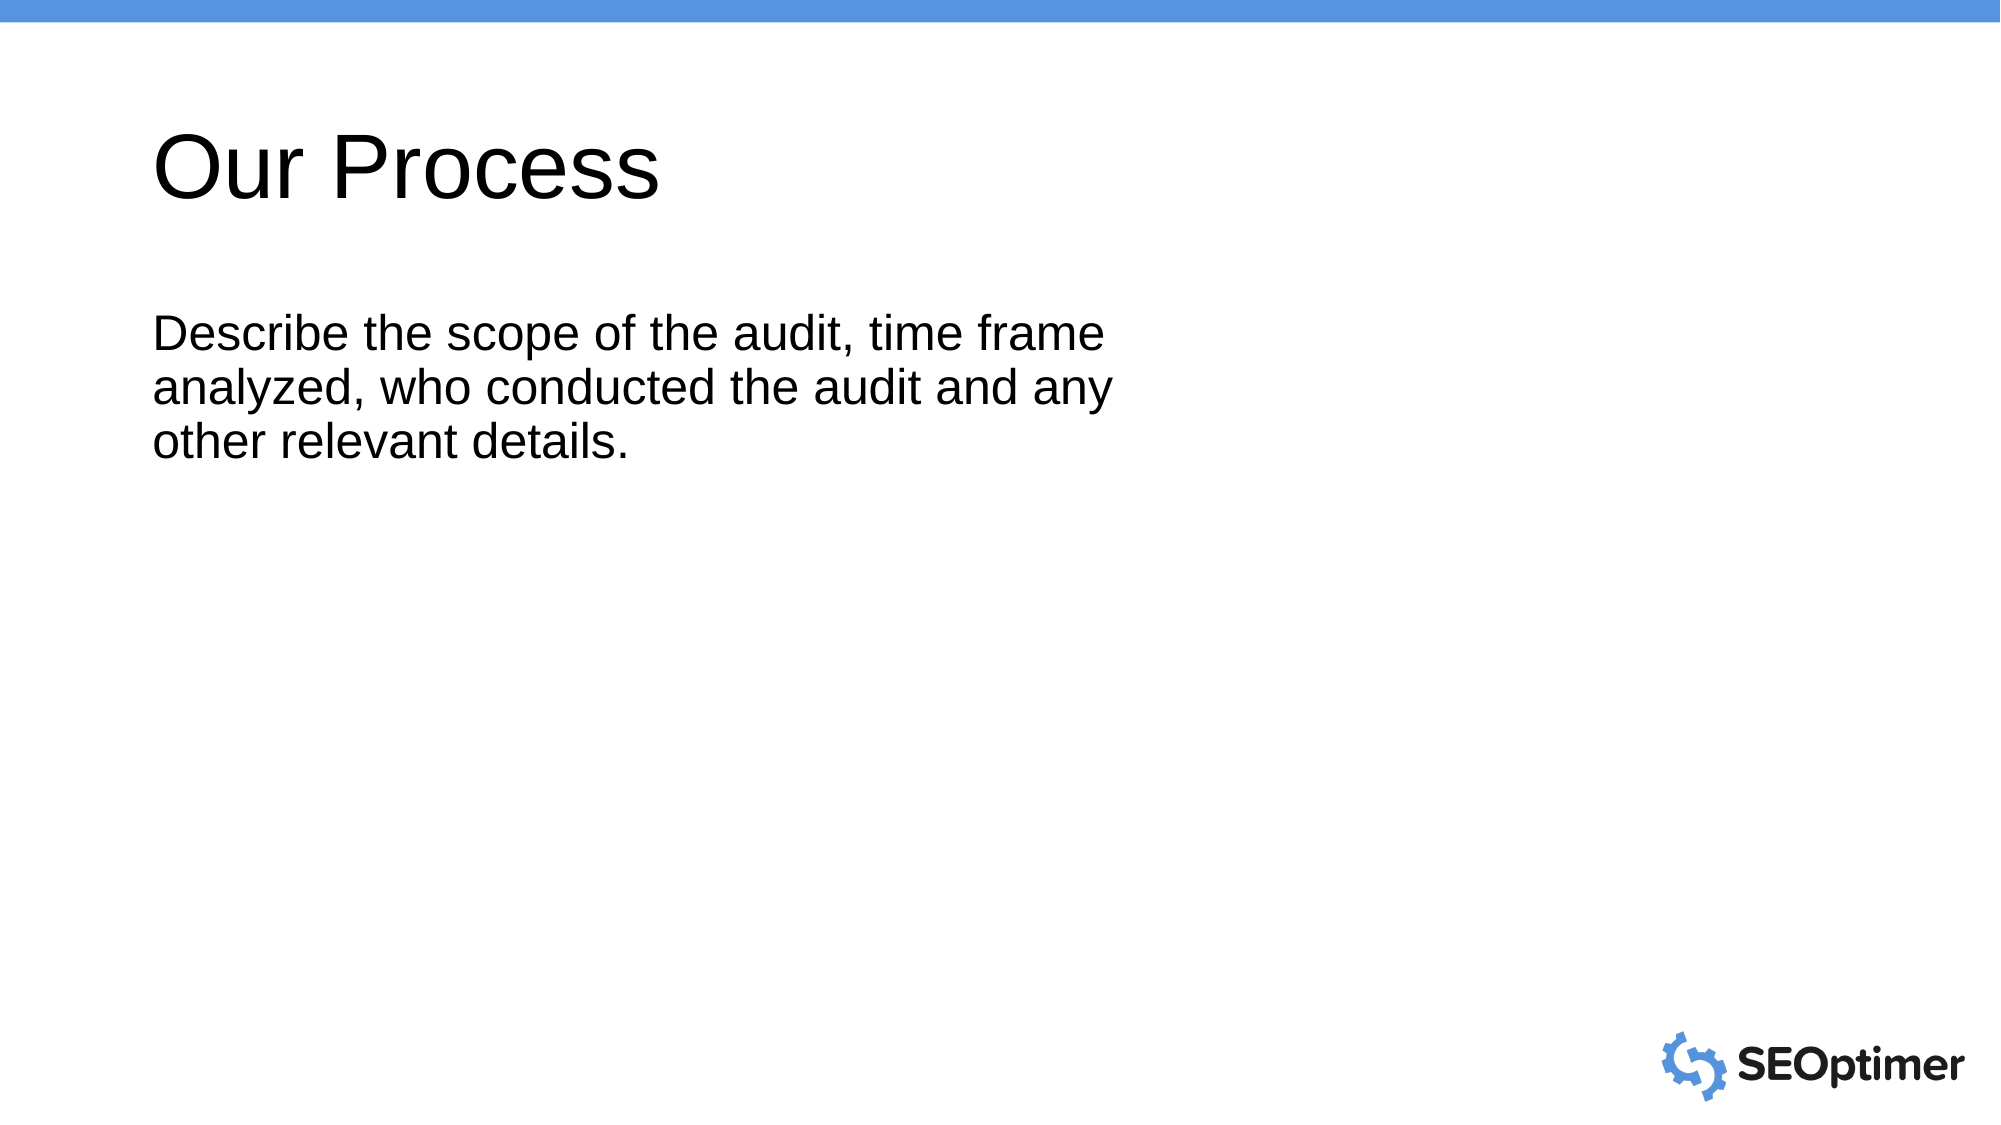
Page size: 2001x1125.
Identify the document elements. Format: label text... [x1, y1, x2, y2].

picture [1659, 1030, 1965, 1103]
title Our Process [137, 59, 1863, 278]
list Describe the scope of the audit, time frame analyzed, who conducted the audit and any other relevant details. [137, 299, 1155, 1014]
